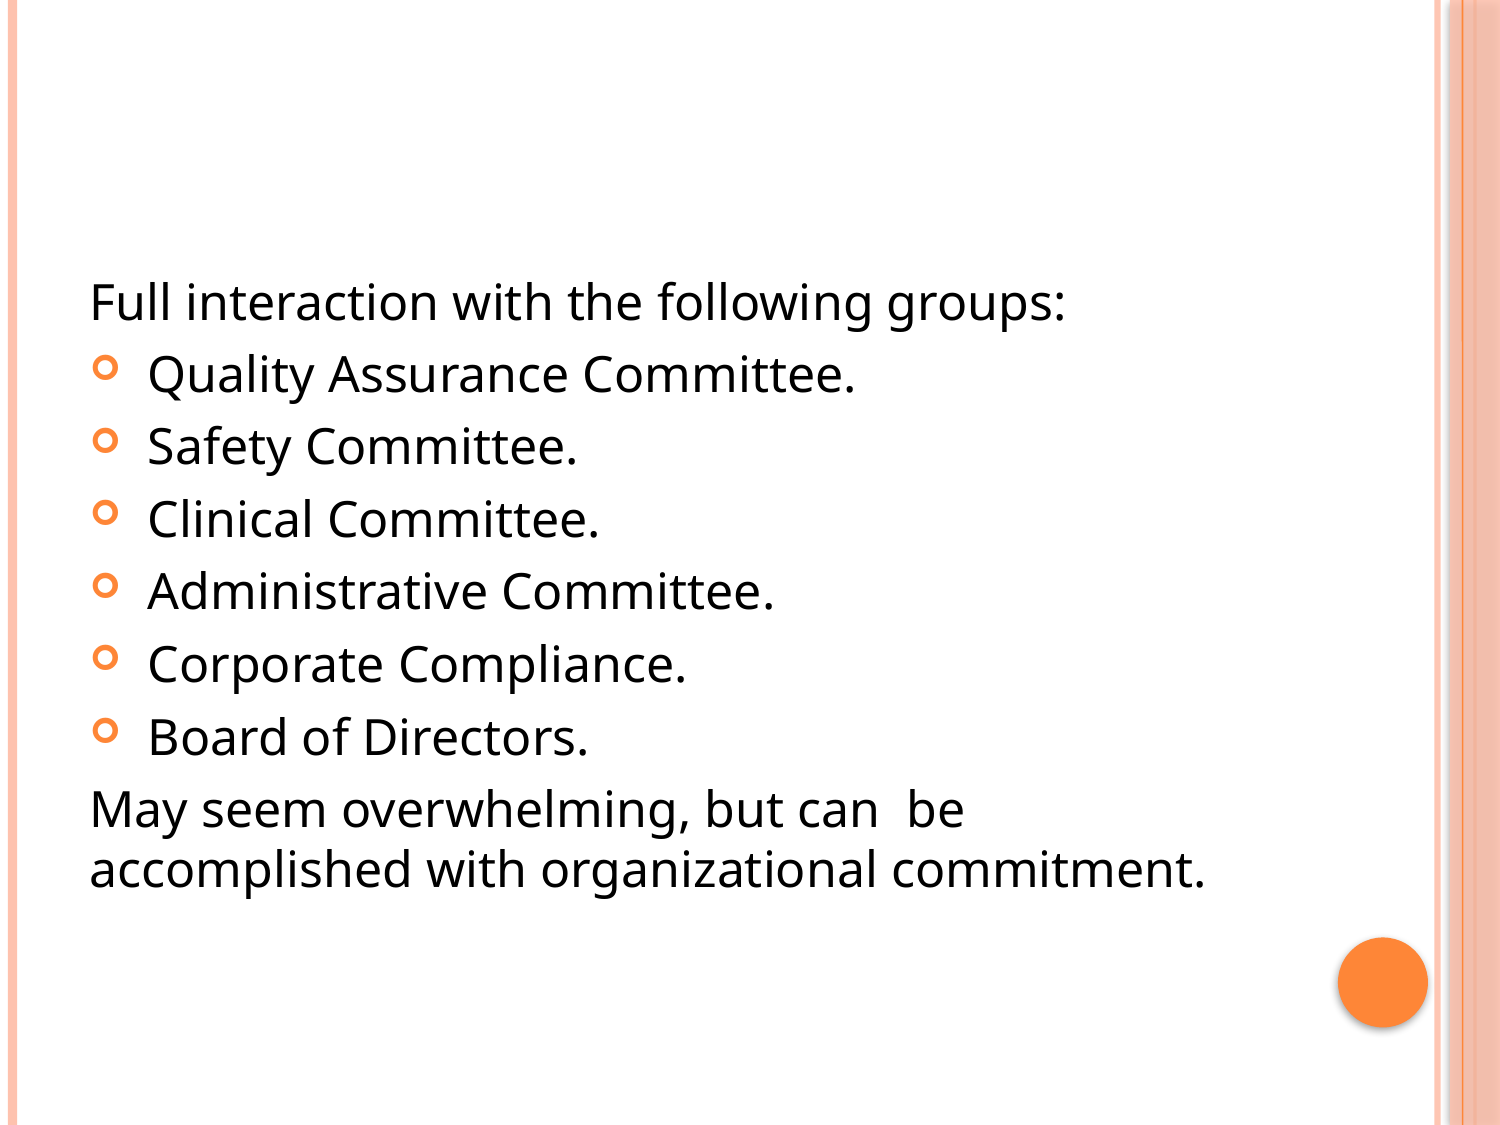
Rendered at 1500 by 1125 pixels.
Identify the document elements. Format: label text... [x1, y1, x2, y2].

list Full interaction with the following groups: Quality Assurance Committee. Safety Committee. Clinical Committee. Administrative Committee. Corporate Compliance. Board of Directors. May seem overwhelming, but can be accomplished with organizational commitment. [75, 262, 1300, 1062]
